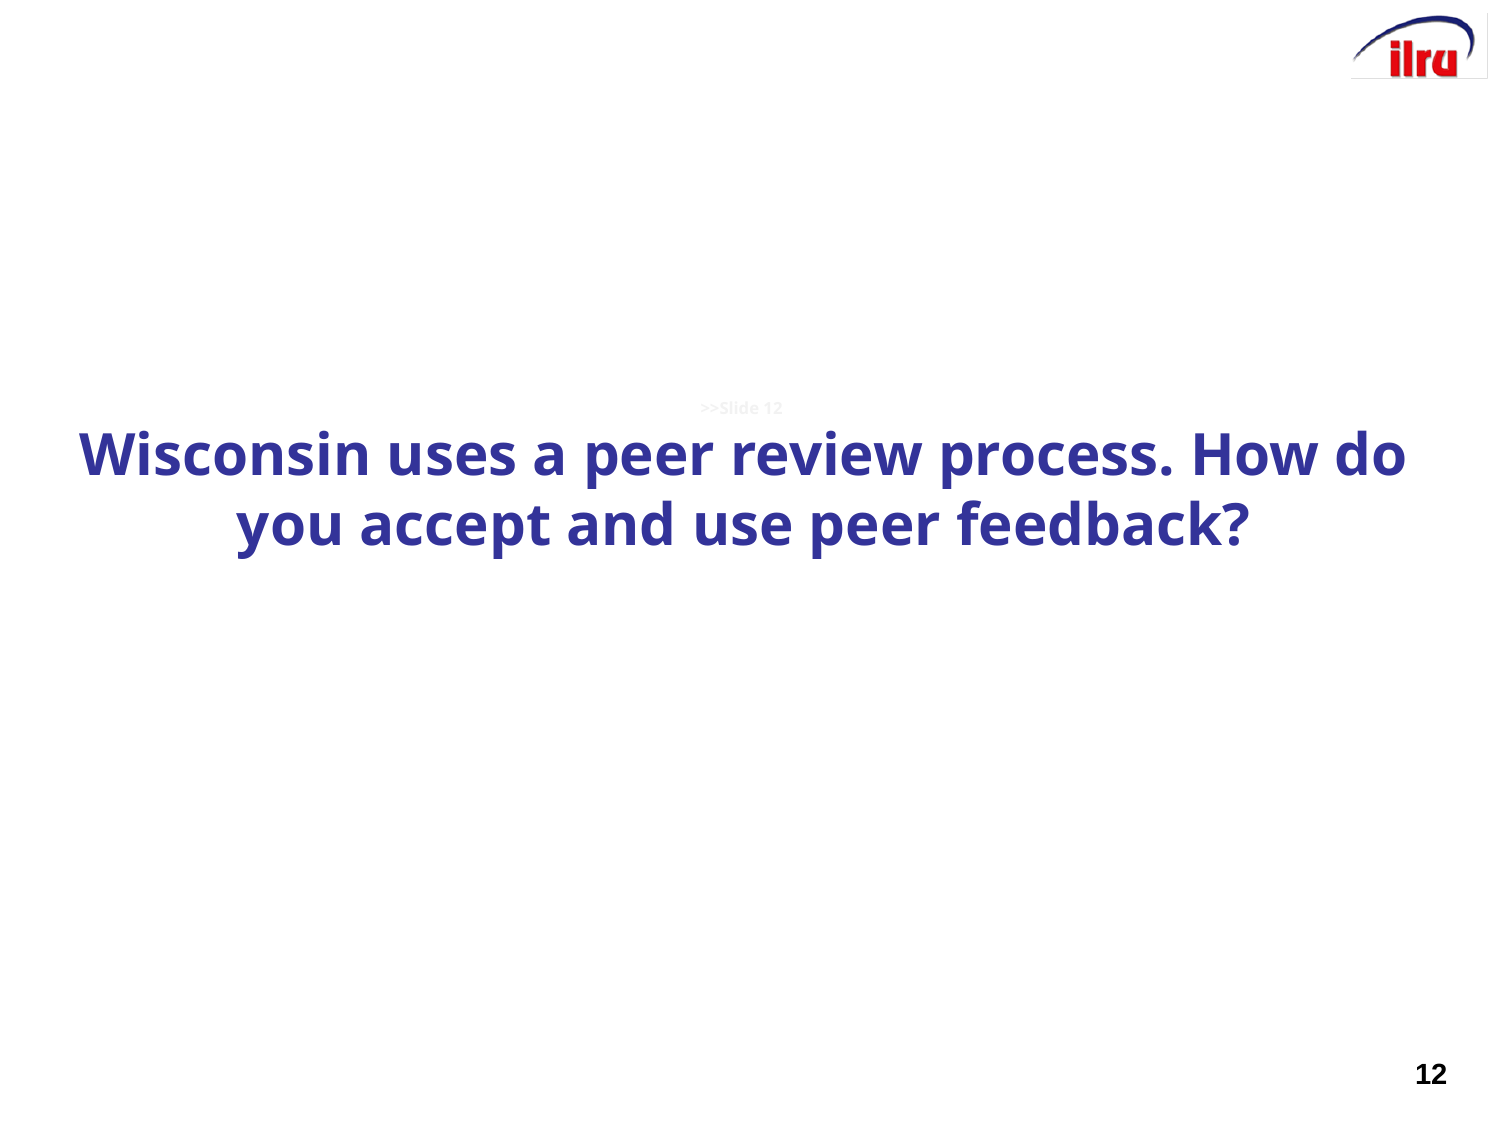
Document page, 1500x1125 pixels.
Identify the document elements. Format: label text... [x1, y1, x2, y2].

picture [1350, 12, 1488, 79]
slide_number 12 [1074, 1047, 1463, 1088]
title >>Slide 12 Wisconsin uses a peer review process. How do you accept and use peer feedback? [49, 412, 1438, 543]
